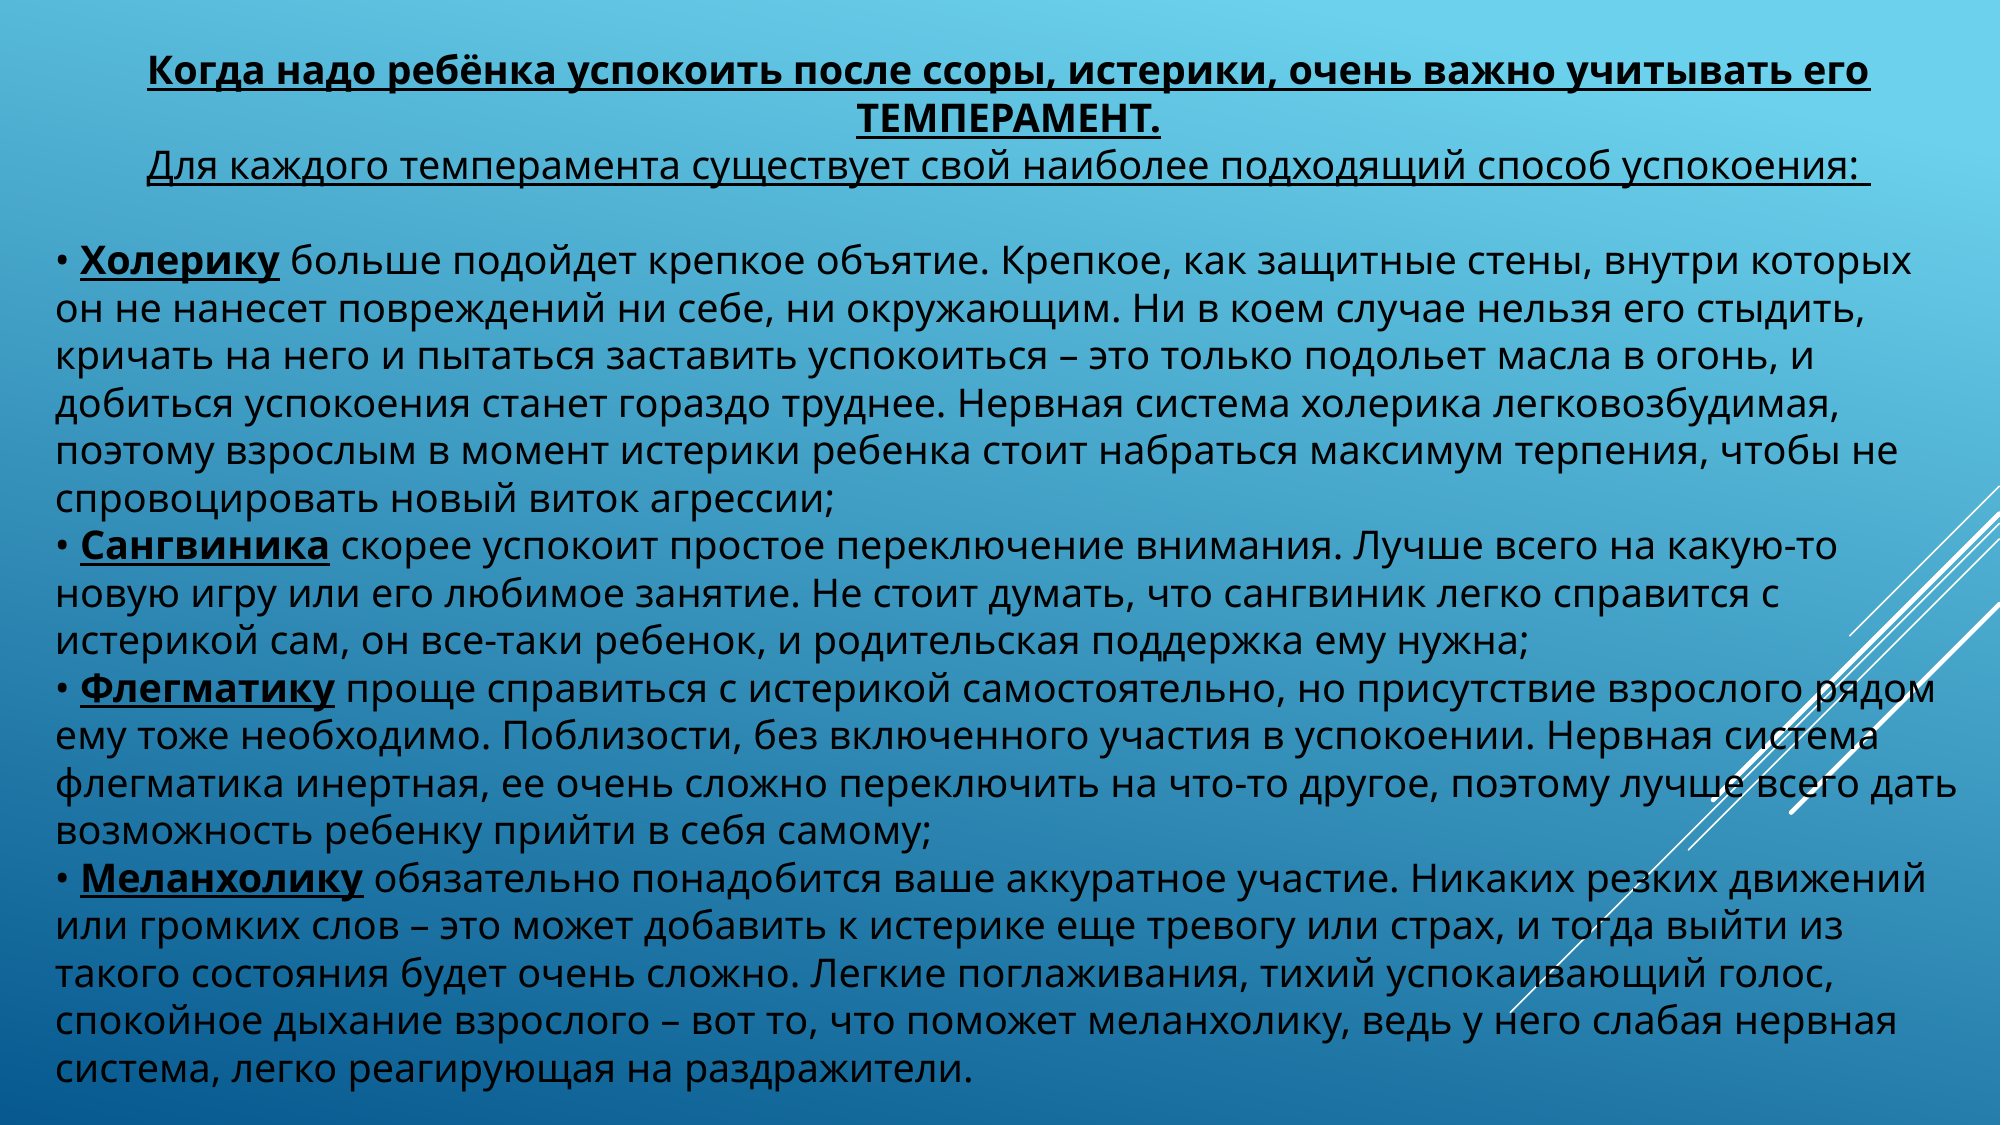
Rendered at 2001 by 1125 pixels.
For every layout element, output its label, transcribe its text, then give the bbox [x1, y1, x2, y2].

text_box Когда надо ребёнка успокоить после ссоры, истерики, очень важно учитывать его ТЕМПЕРАМЕНТ. Для каждого темперамента существует свой наиболее подходящий способ успокоения: • Холерику больше подойдет крепкое объятие. Крепкое, как защитные стены, внутри которых он не нанесет повреждений ни себе, ни окружающим. Ни в коем случае нельзя его стыдить, кричать на него и пытаться заставить успокоиться – это только подольет масла в огонь, и добиться успокоения станет гораздо труднее. Нервная система холерика легковозбудимая, поэтому взрослым в момент истерики ребенка стоит набраться максимум терпения, чтобы не спровоцировать новый виток агрессии; • Сангвиника скорее успокоит простое переключение внимания. Лучше всего на какую-то новую игру или его любимое занятие. Не стоит думать, что сангвиник легко справится с истерикой сам, он все-таки ребенок, и родительская поддержка ему нужна; • Флегматику проще справиться с истерикой самостоятельно, но присутствие взрослого рядом ему тоже необходимо. Поблизости, без включенного участия в успокоении. Нервная система флегматика инертная, ее очень сложно переключить на что-то другое, поэтому лучше всего дать возможность ребенку прийти в себя самому; • Меланхолику обязательно понадобится ваше аккуратное участие. Никаких резких движений или громких слов – это может добавить к истерике еще тревогу или страх, и тогда выйти из такого состояния будет очень сложно. Легкие поглаживания, тихий успокаивающий голос, спокойное дыхание взрослого – вот то, что поможет меланхолику, ведь у него слабая нервная система, легко реагирующая на раздражители. [40, 37, 1978, 1098]
